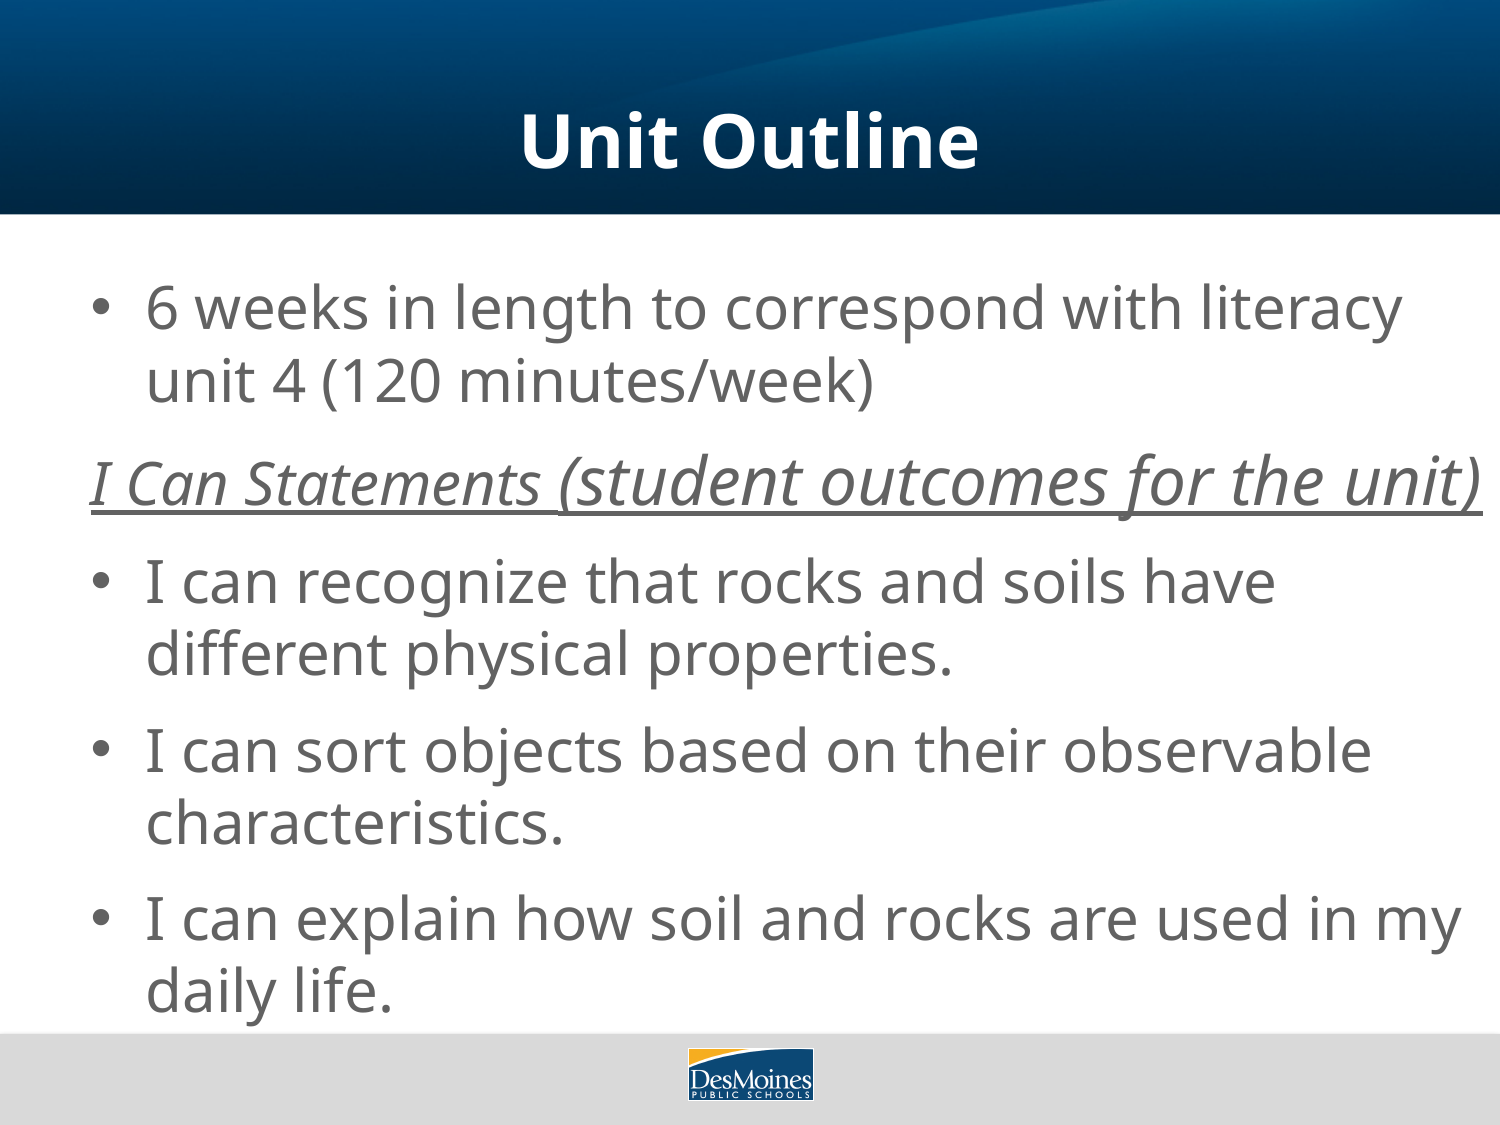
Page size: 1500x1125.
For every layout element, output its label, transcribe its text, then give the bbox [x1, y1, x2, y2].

picture [689, 1066, 813, 1100]
picture [0, 0, 1500, 1033]
list 6 weeks in length to correspond with literacy unit 4 (120 minutes/week) I Can Statements (student outcomes for the unit) I can recognize that rocks and soils have different physical properties. I can sort objects based on their observable characteristics. I can explain how soil and rocks are used in my daily life. [75, 262, 1500, 1066]
title Unit Outline [75, 45, 1425, 233]
